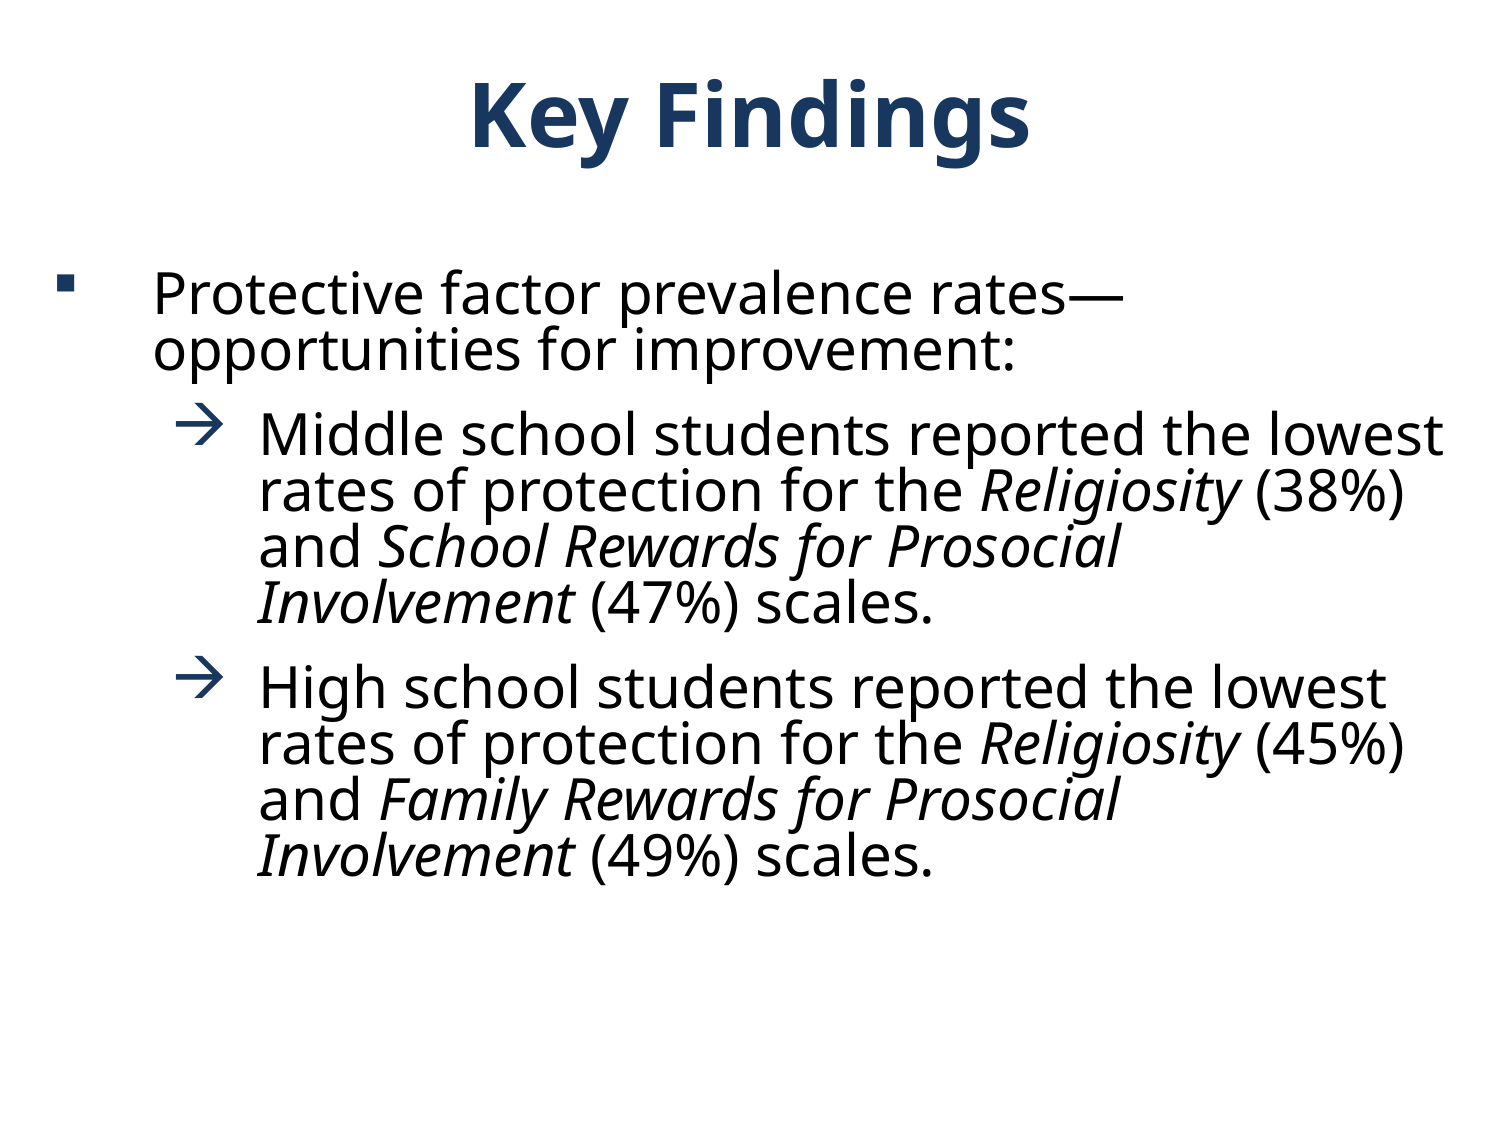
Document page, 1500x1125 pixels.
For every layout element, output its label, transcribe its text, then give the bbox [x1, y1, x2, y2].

text_box Protective factor prevalence rates—opportunities for improvement: Middle school students reported the lowest rates of protection for the Religiosity (38%) and School Rewards for Prosocial Involvement (47%) scales. High school students reported the lowest rates of protection for the Religiosity (45%) and Family Rewards for Prosocial Involvement (49%) scales. [37, 262, 1463, 1063]
text_box Key Findings [37, 62, 1463, 174]
